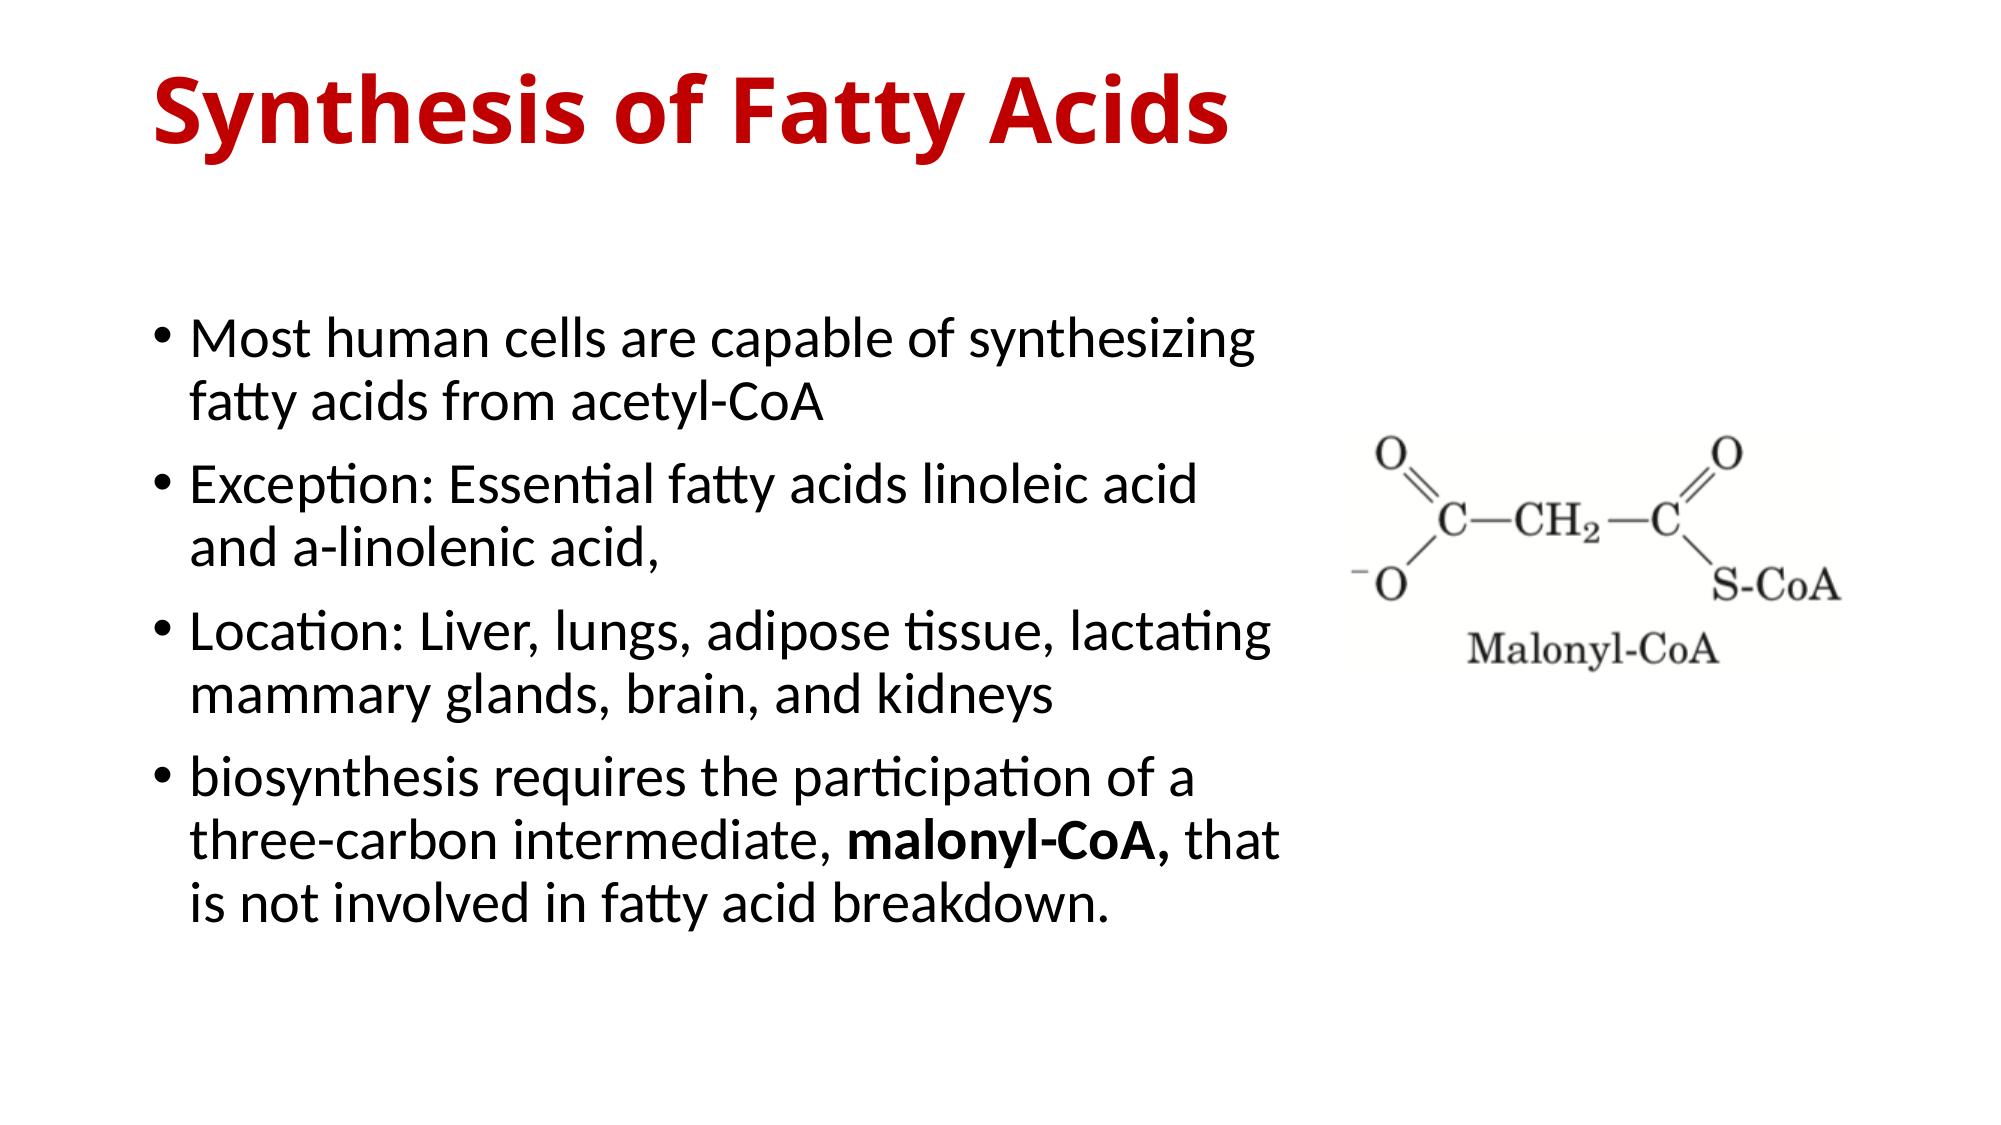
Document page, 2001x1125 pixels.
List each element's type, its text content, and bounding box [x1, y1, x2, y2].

list Most human cells are capable of synthesizing fatty acids from acetyl-CoA Exception: Essential fatty acids linoleic acid and a-linolenic acid, Location: Liver, lungs, adipose tissue, lactating mammary glands, brain, and kidneys biosynthesis requires the participation of a three-carbon intermediate, malonyl-CoA, that is not involved in fatty acid breakdown. [137, 299, 1300, 1092]
title Synthesis of Fatty Acids [137, 59, 1863, 278]
picture [1337, 429, 2000, 709]
